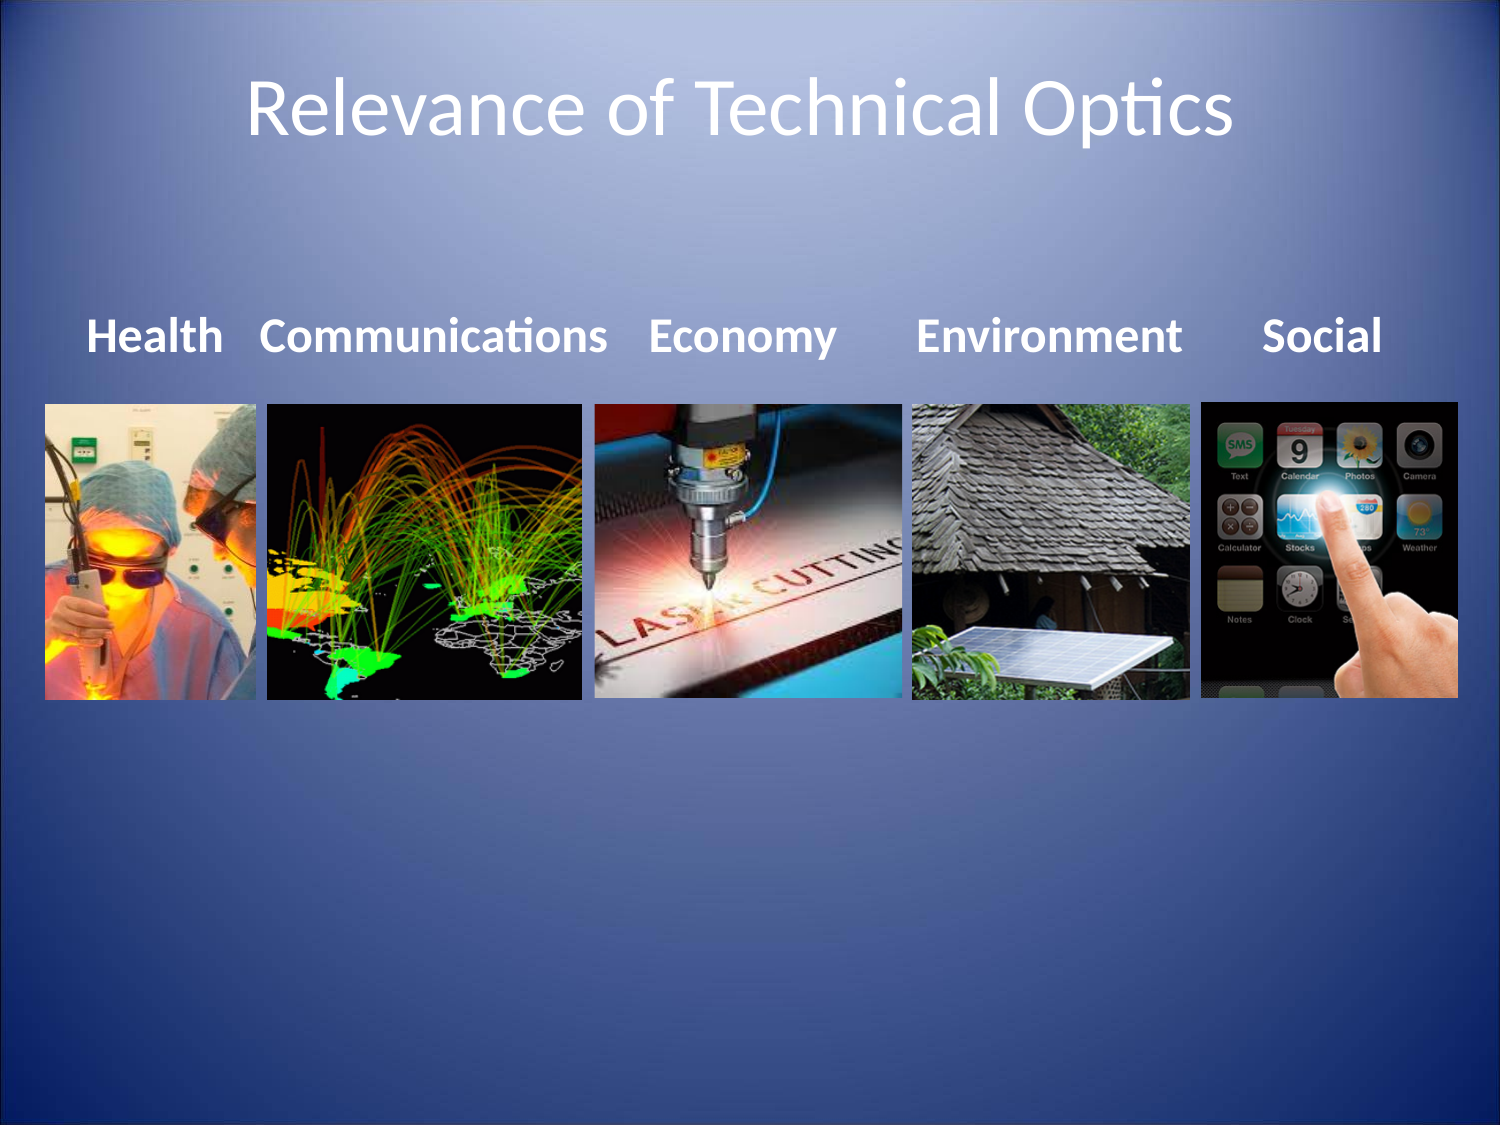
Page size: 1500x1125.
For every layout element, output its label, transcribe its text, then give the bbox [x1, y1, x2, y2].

text_box Communications [244, 295, 624, 371]
picture [0, 0, 1500, 1125]
text_box Social [1247, 295, 1399, 371]
text_box Relevance of Technical Optics [74, 45, 1425, 233]
text_box Economy [633, 295, 853, 371]
text_box Environment [901, 295, 1210, 371]
text_box Health [71, 295, 239, 371]
